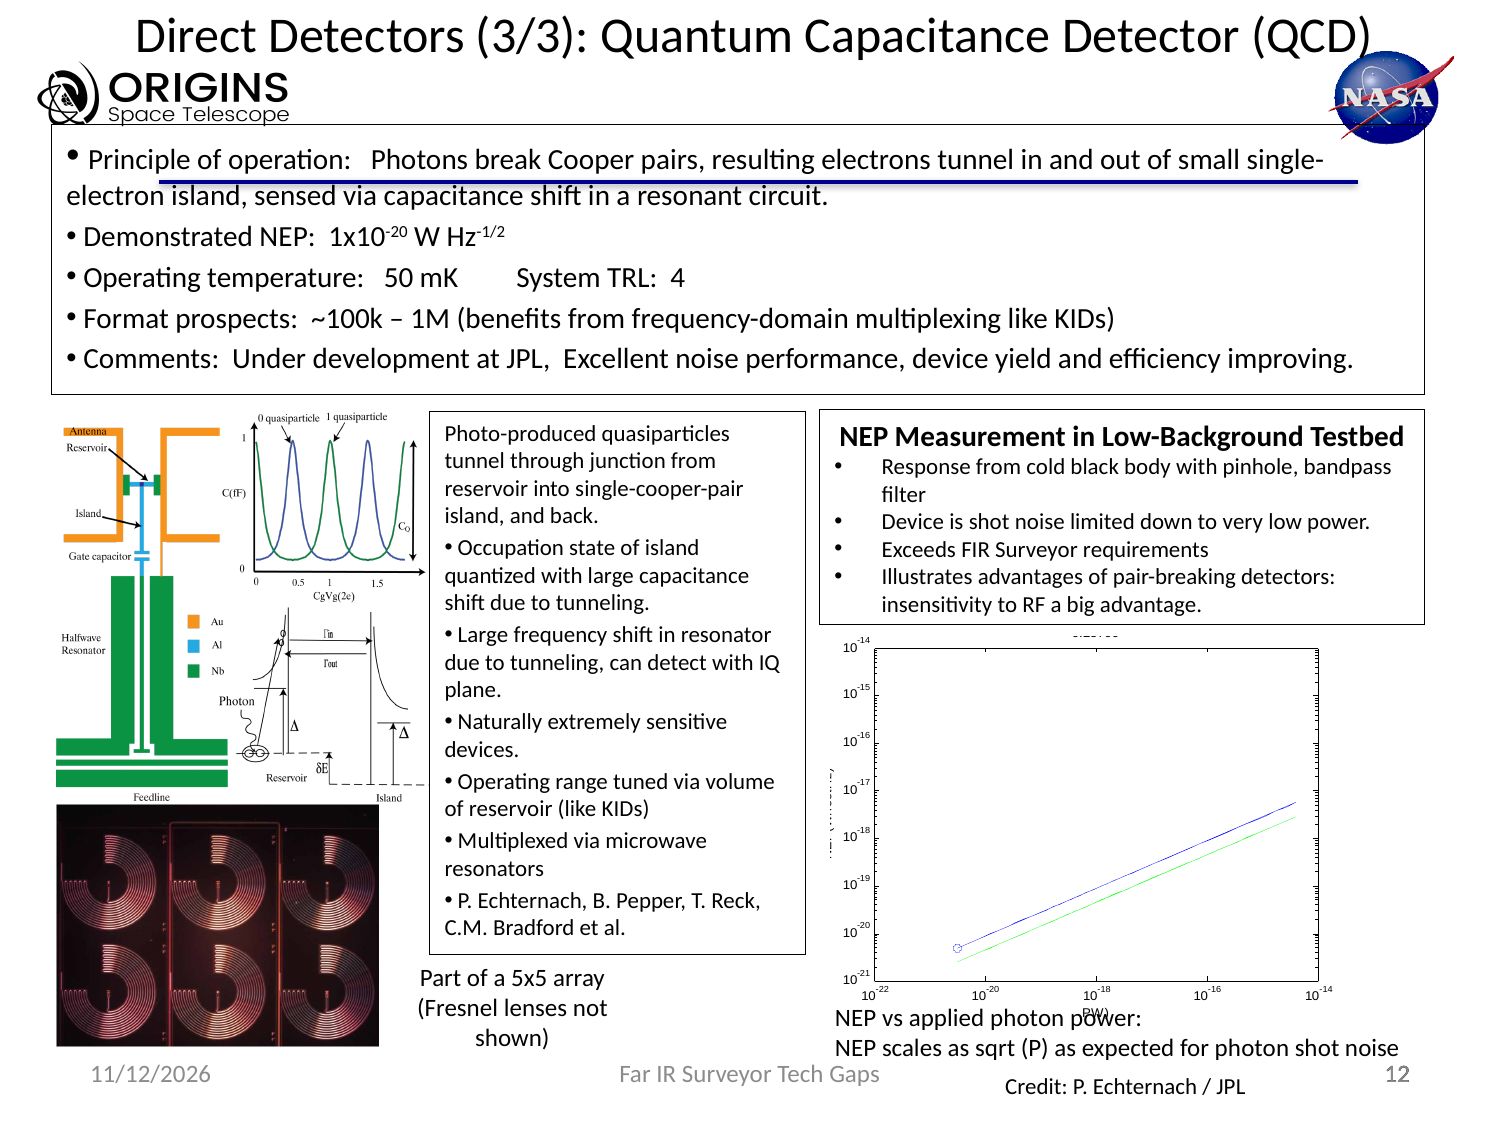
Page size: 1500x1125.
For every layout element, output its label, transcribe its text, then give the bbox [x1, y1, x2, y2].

title Direct Detectors (3/3): Quantum Capacitance Detector (QCD) [42, 0, 1466, 80]
picture [1320, 80, 1454, 149]
text_box NEP vs applied photon power: NEP scales as sqrt (P) as expected for photon shot noise [820, 993, 1466, 1069]
text_box Credit: P. Echternach / JPL [990, 1069, 1261, 1107]
text_box Part of a 5x5 array (Fresnel lenses not shown) [399, 954, 626, 1059]
slide_number 12 [1261, 1069, 1425, 1103]
picture [56, 410, 431, 1048]
text_box NEP Measurement in Low-Background Testbed Response from cold black body with pinhole, bandpass filter Device is shot noise limited down to very low power. Exceeds FIR Surveyor requirements Illustrates advantages of pair-breaking detectors: insensitivity to RF a big advantage. [819, 409, 1425, 625]
text_box Principle of operation: Photons break Cooper pairs, resulting electrons tunnel in and out of small single-electron island, sensed via capacitance shift in a resonant circuit. Demonstrated NEP: 1x10-20 W Hz-1/2 Operating temperature: 50 mK System TRL: 4 Format prospects: ~100k – 1M (benefits from frequency-domain multiplexing like KIDs) Comments: Under development at JPL, Excellent noise performance, device yield and efficiency improving. [51, 124, 1425, 395]
text_box Photo-produced quasiparticles tunnel through junction from reservoir into single-cooper-pair island, and back. Occupation state of island quantized with large capacitance shift due to tunneling. Large frequency shift in resonator due to tunneling, can detect with IQ plane. Naturally extremely sensitive devices. Operating range tuned via volume of reservoir (like KIDs) Multiplexed via microwave resonators P. Echternach, B. Pepper, T. Reck, C.M. Bradford et al. [429, 411, 806, 955]
picture [830, 636, 1339, 1020]
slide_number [75, 1042, 425, 1103]
picture [35, 60, 291, 127]
footer Far IR Surveyor Tech Gaps [512, 1042, 988, 1103]
